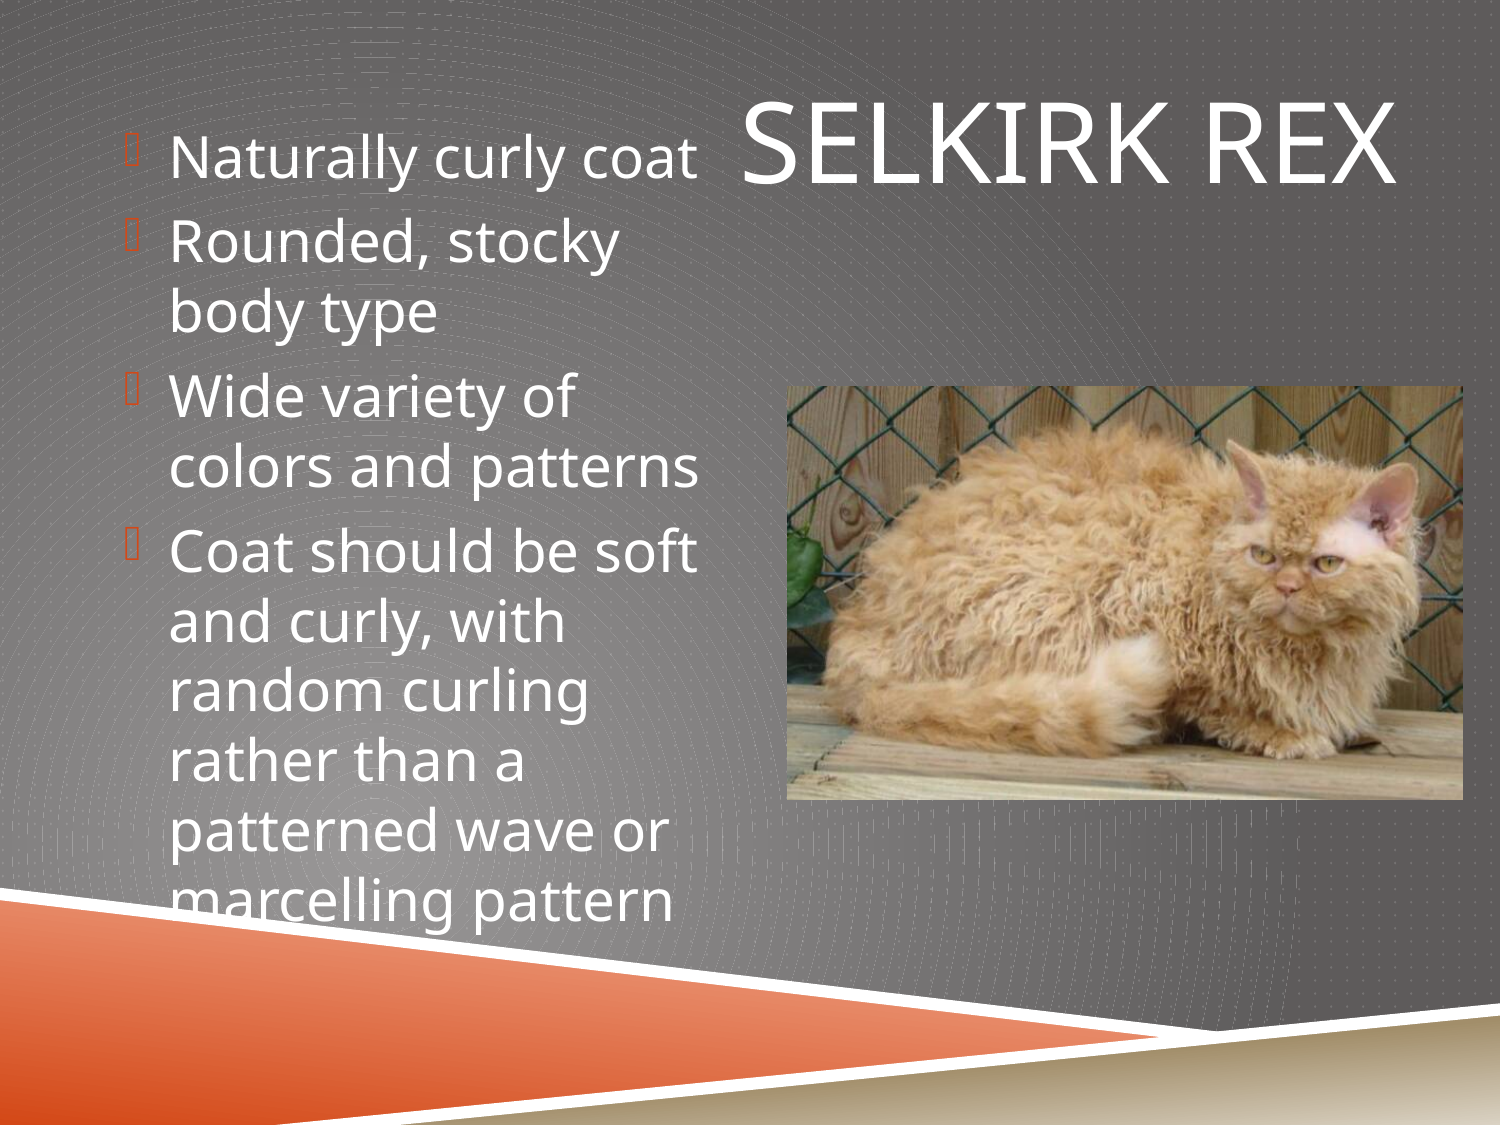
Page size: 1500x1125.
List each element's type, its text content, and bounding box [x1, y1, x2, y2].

title Selkirk Rex [712, 45, 1425, 233]
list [787, 386, 1464, 801]
list Naturally curly coat Rounded, stocky body type Wide variety of colors and patterns Coat should be soft and curly, with random curling rather than a patterned wave or marcelling pattern [112, 112, 713, 749]
